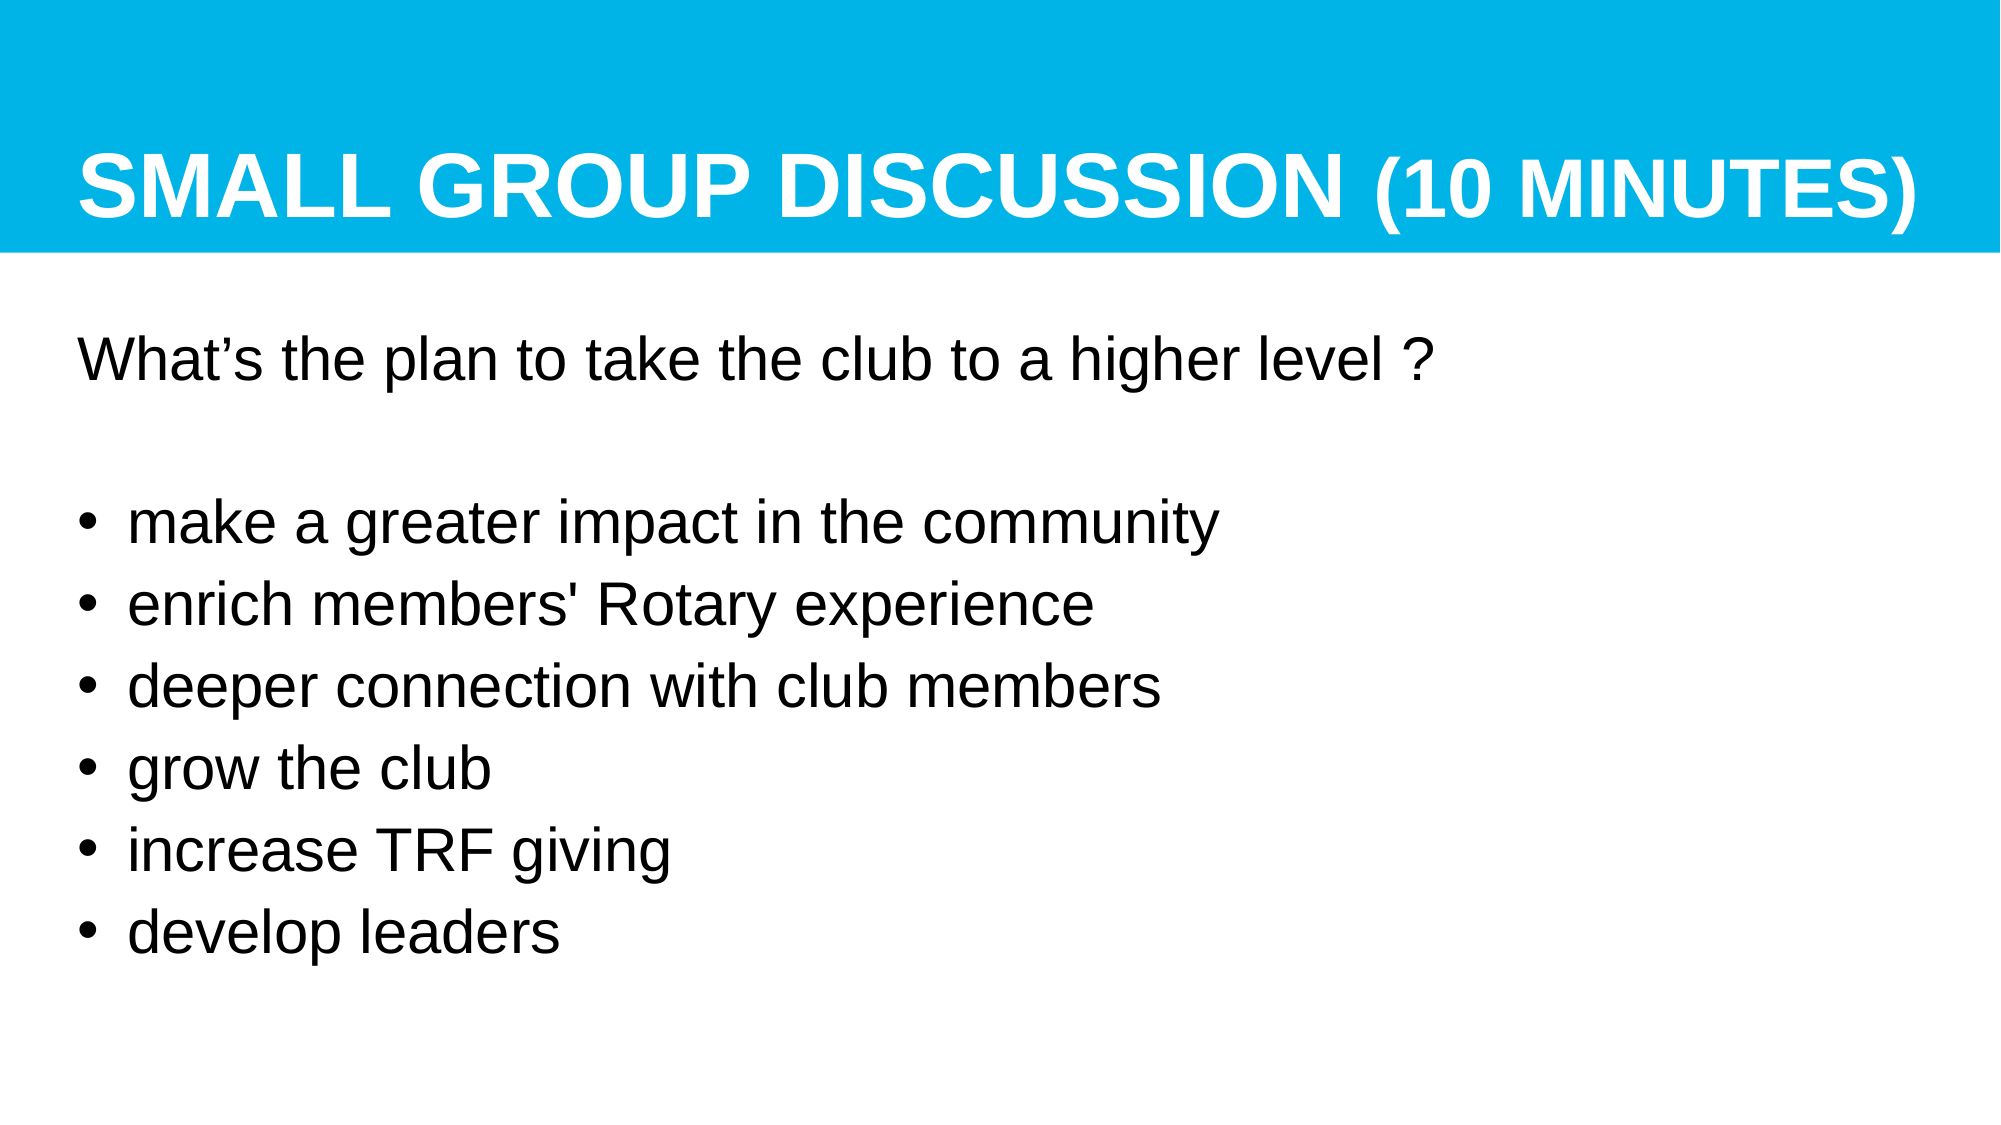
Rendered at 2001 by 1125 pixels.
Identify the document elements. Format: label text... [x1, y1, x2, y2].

list What’s the plan to take the club to a higher level ? make a greater impact in the community enrich members' Rotary experience deeper connection with club members grow the club increase TRF giving develop leaders [62, 319, 1950, 1125]
title Small Group Discussion (10 minutes) [62, 0, 1950, 253]
